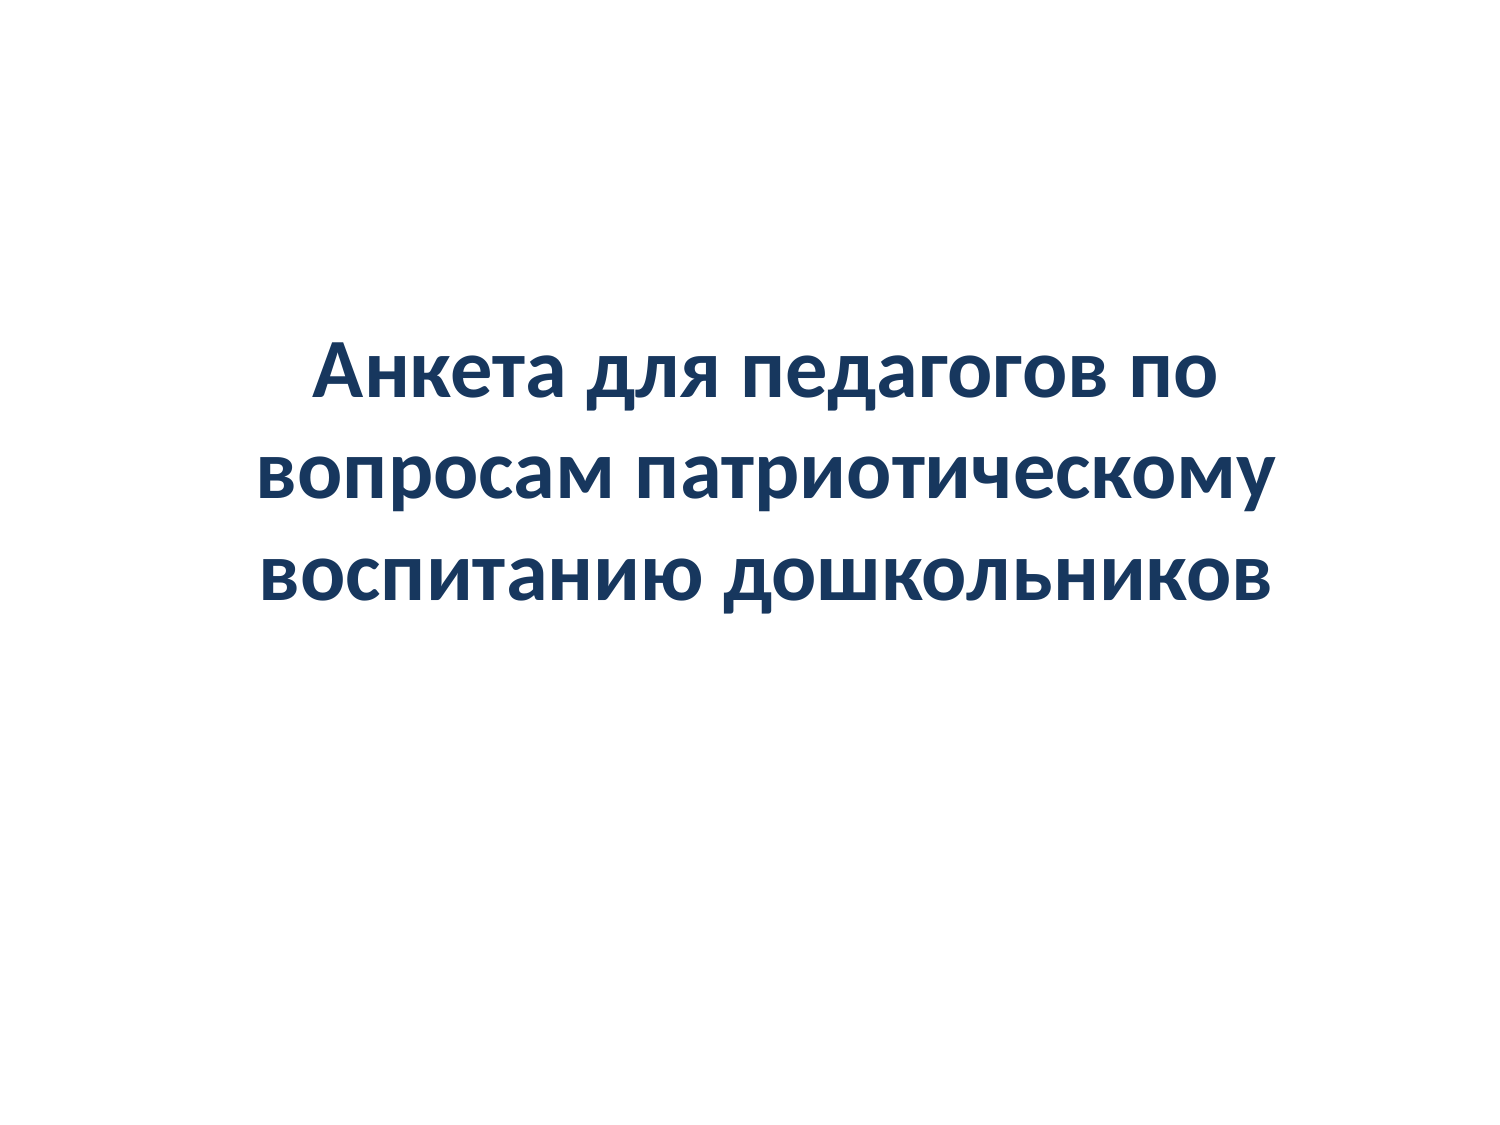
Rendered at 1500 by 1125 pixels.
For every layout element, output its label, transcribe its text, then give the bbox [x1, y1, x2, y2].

title Анкета для педагогов по вопросам патриотическому воспитанию дошкольников [210, 281, 1322, 650]
